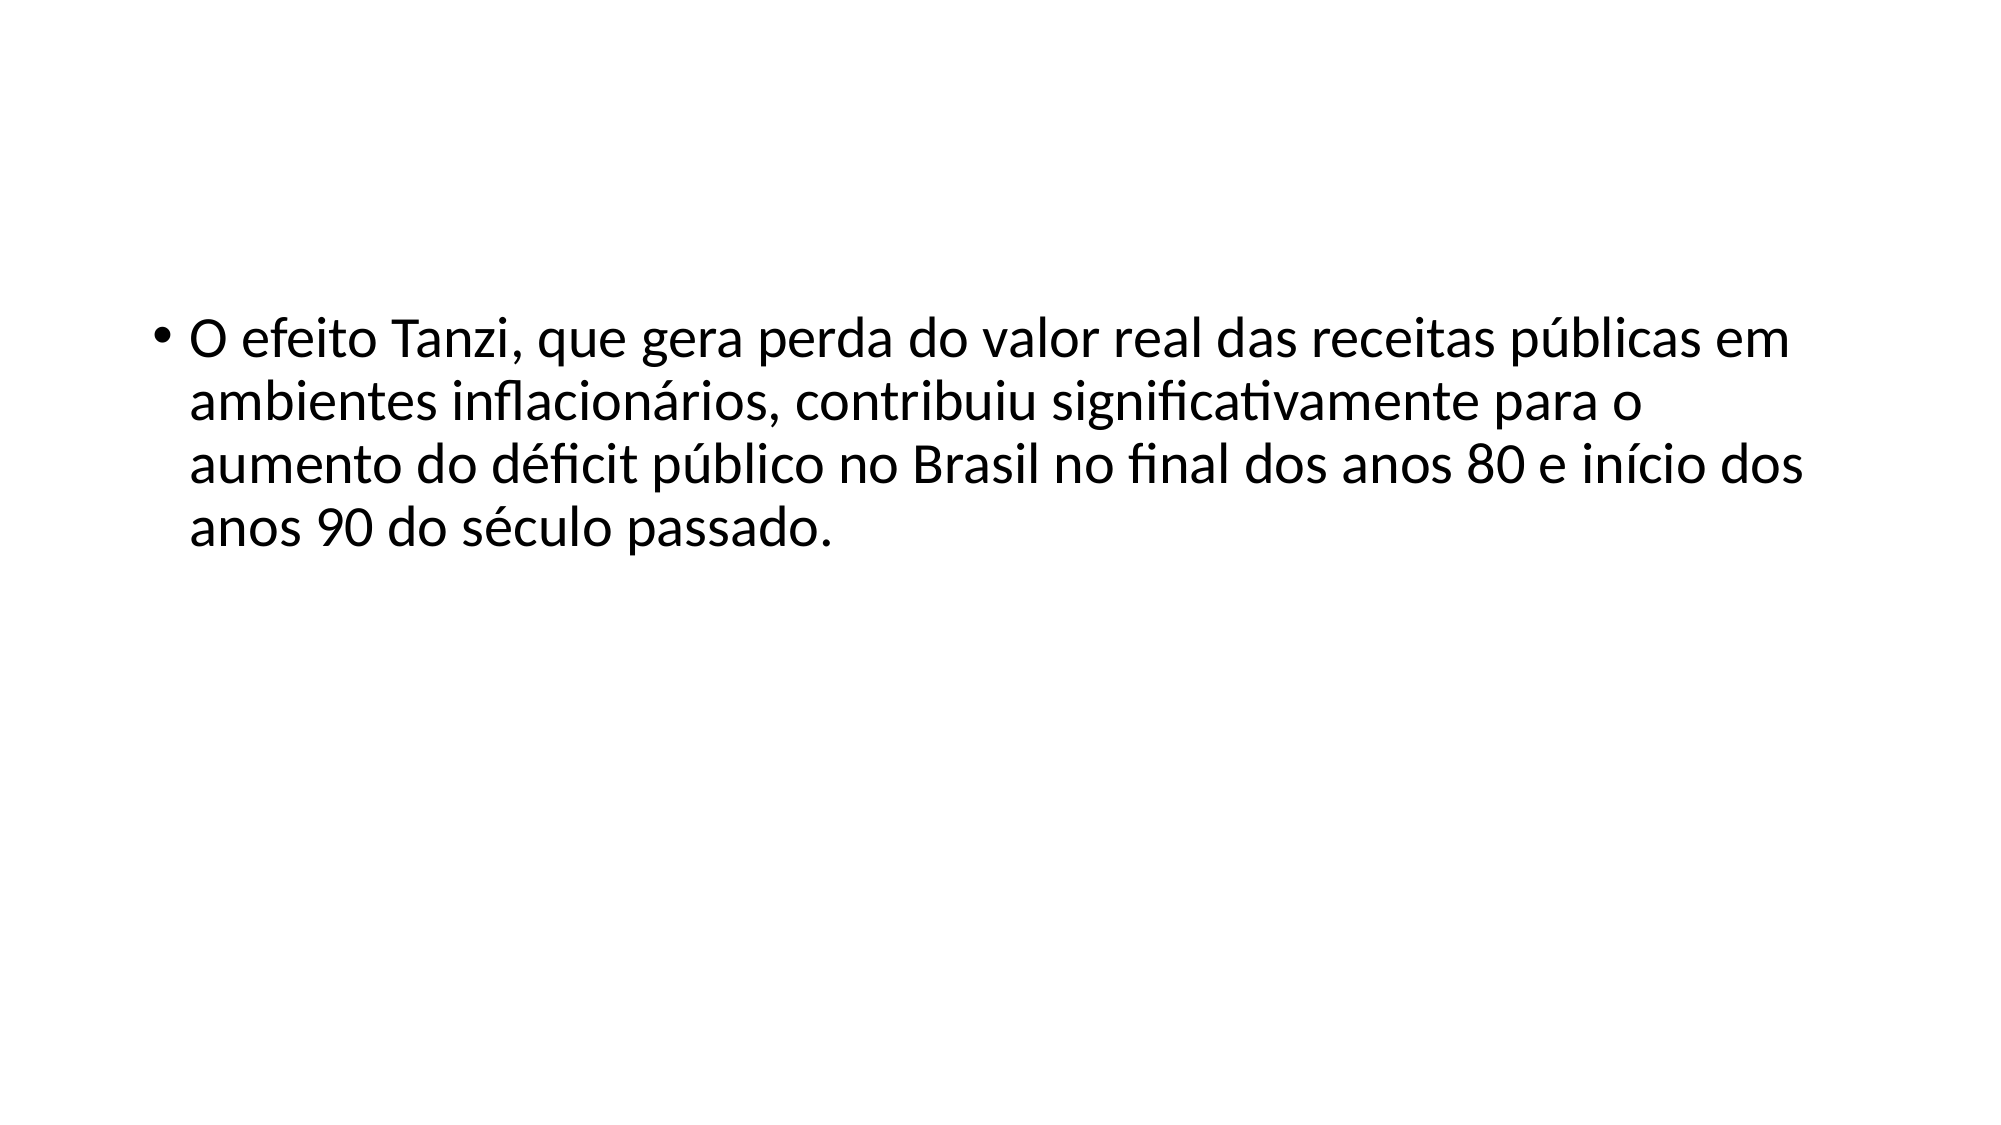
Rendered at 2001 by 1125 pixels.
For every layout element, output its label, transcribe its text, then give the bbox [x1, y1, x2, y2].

list O efeito Tanzi, que gera perda do valor real das receitas públicas em ambientes inflacionários, contribuiu significativamente para o aumento do déficit público no Brasil no final dos anos 80 e início dos anos 90 do século passado. [137, 299, 1863, 1014]
